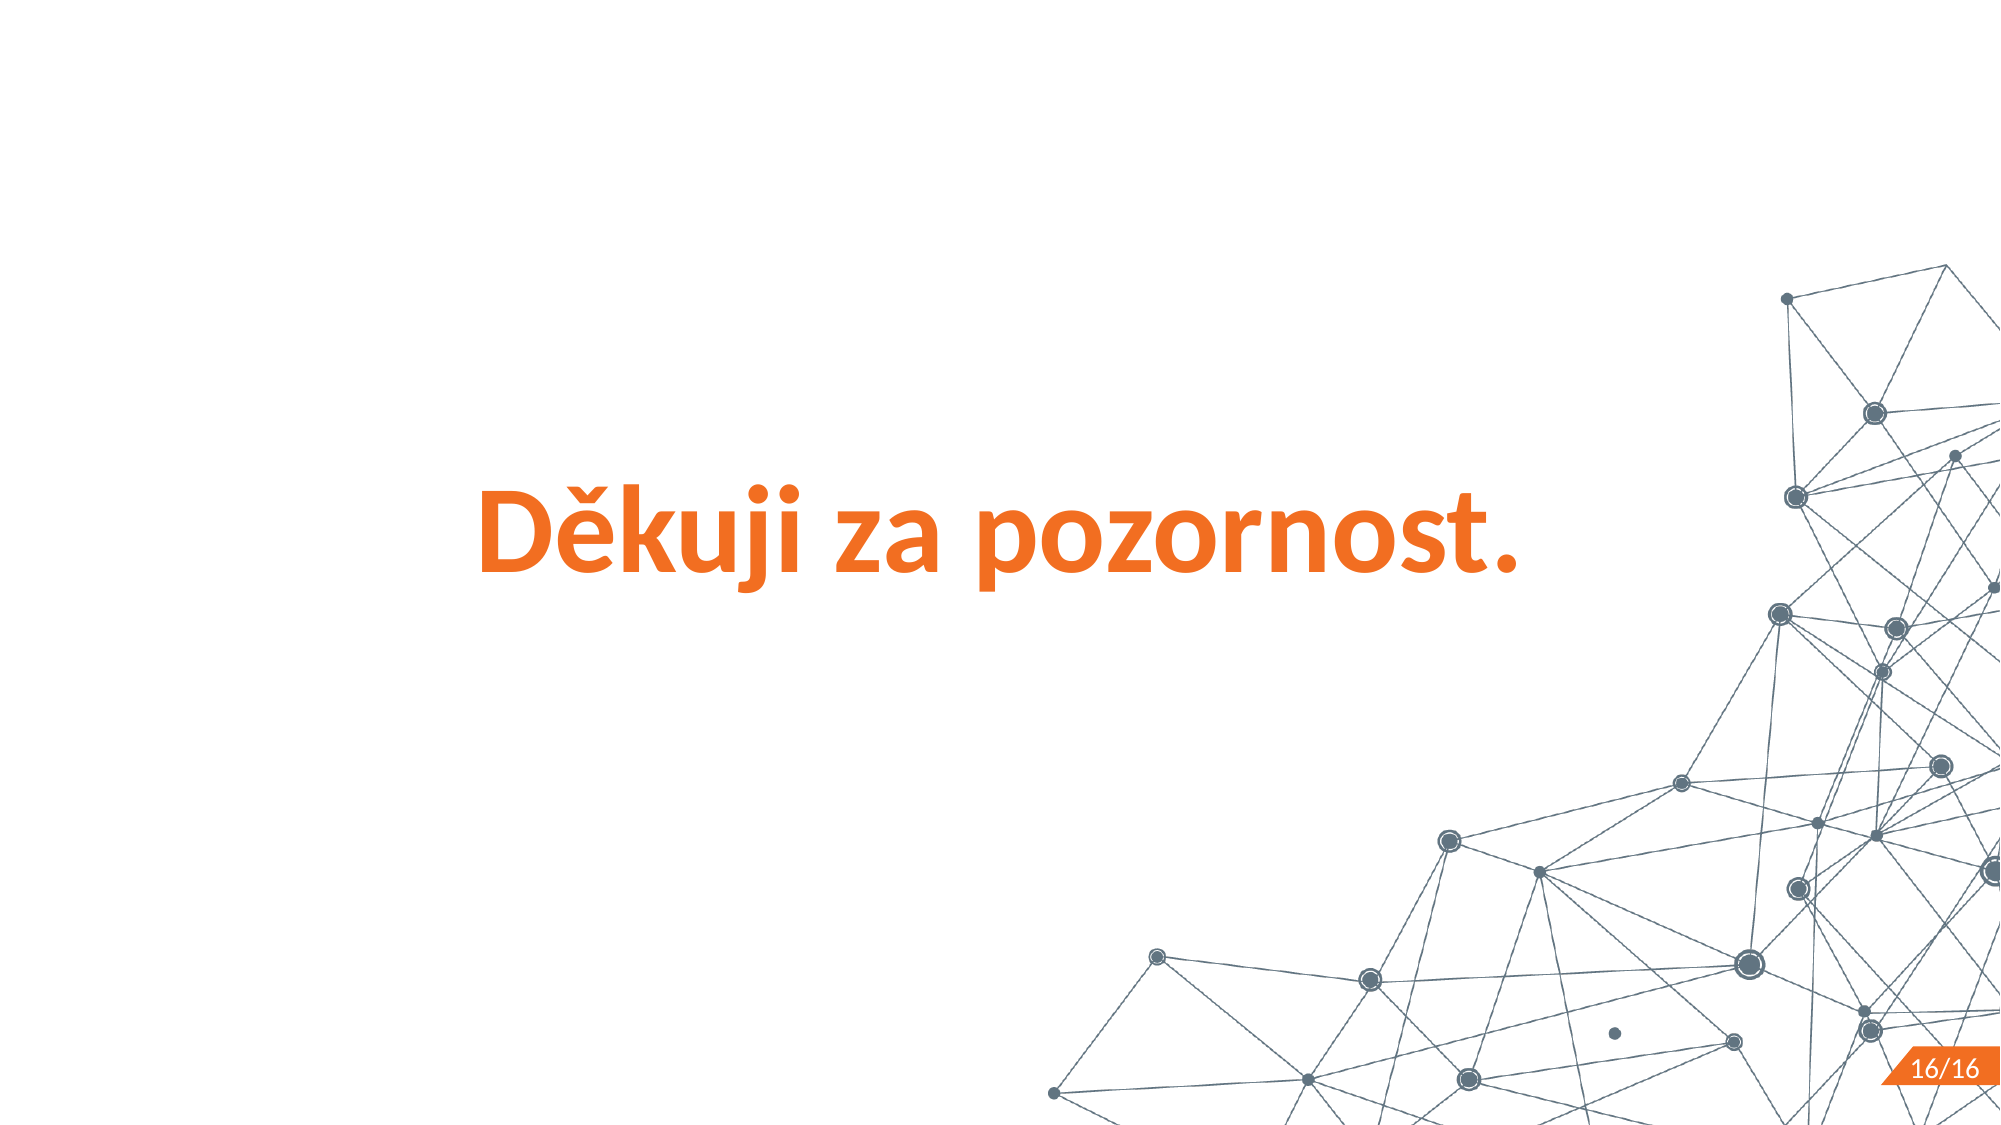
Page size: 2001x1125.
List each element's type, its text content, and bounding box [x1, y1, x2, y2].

picture [1033, 250, 2000, 1125]
text_box Děkuji za pozornost. [461, 459, 1033, 607]
